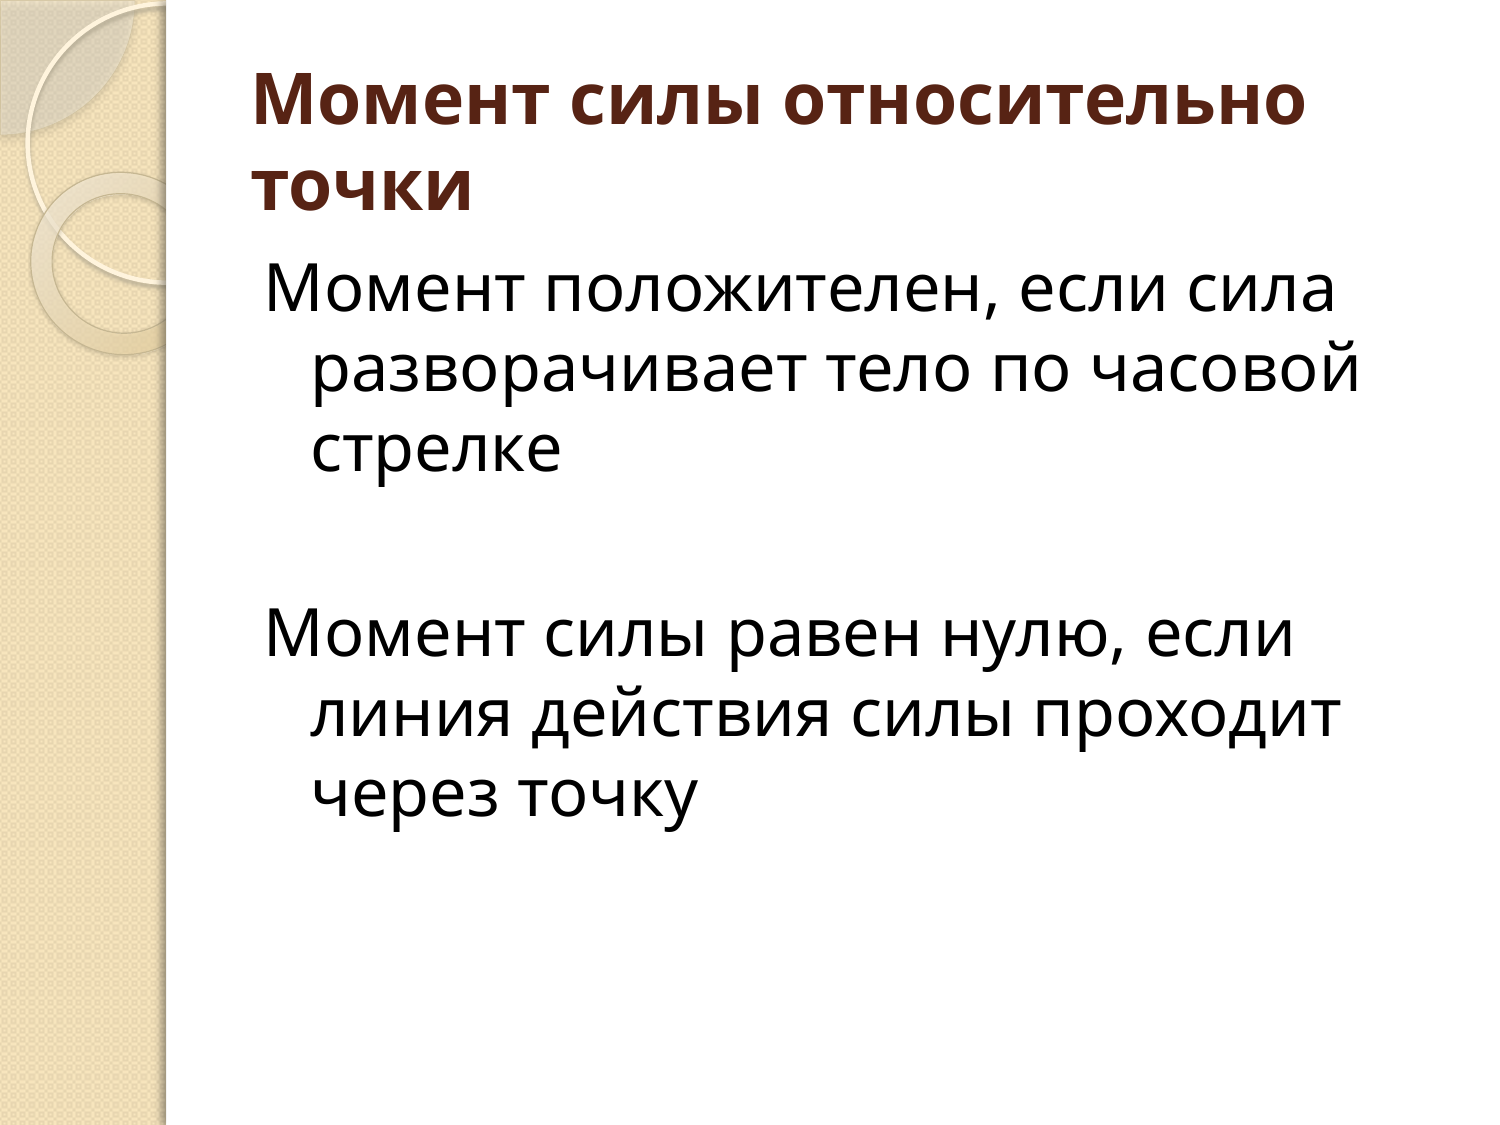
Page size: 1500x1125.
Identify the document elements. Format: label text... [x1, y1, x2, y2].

title Момент силы относительно точки [235, 45, 1466, 233]
list Момент положителен, если сила разворачивает тело по часовой стрелке Момент силы равен нулю, если линия действия силы проходит через точку [235, 237, 1466, 1025]
